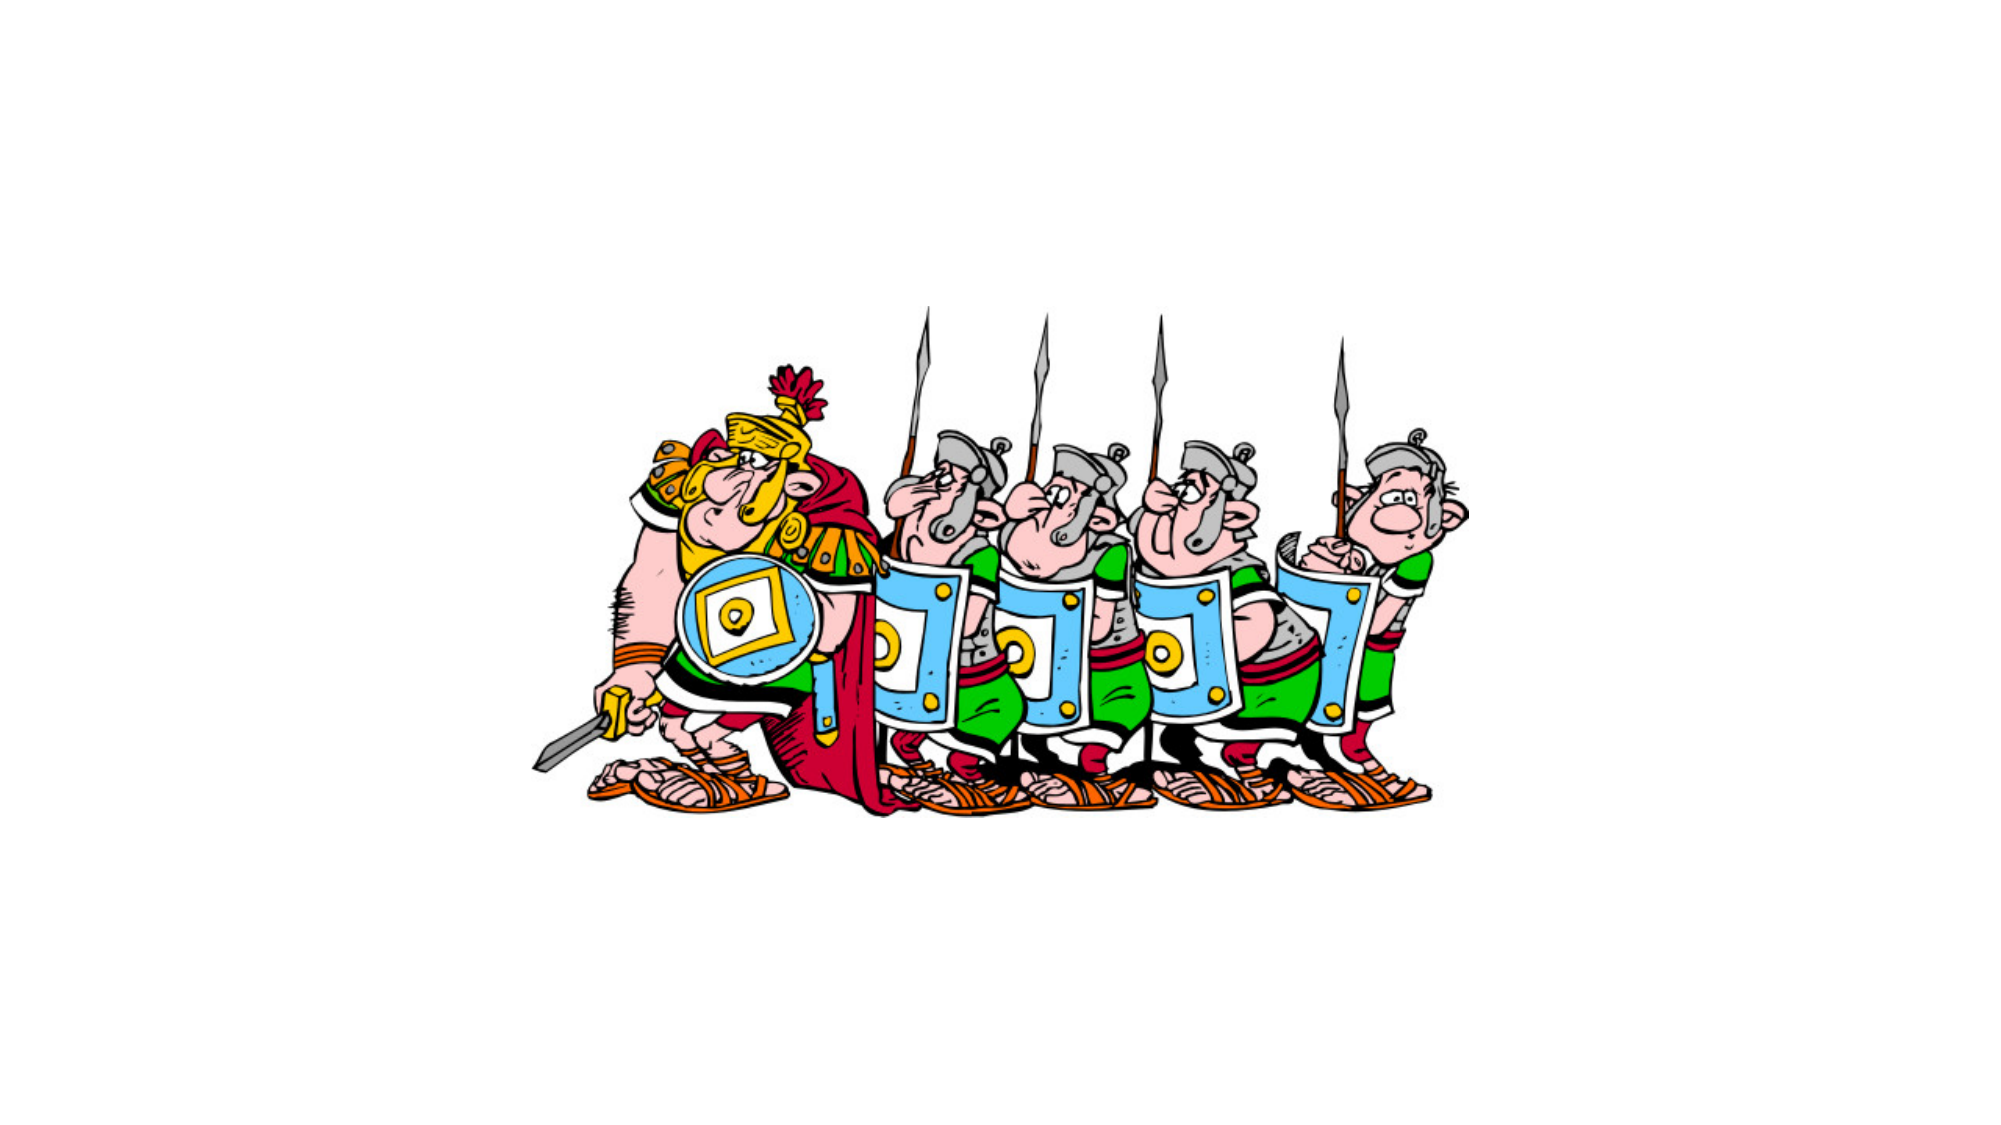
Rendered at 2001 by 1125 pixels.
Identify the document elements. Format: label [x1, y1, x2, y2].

picture [530, 306, 1469, 819]
